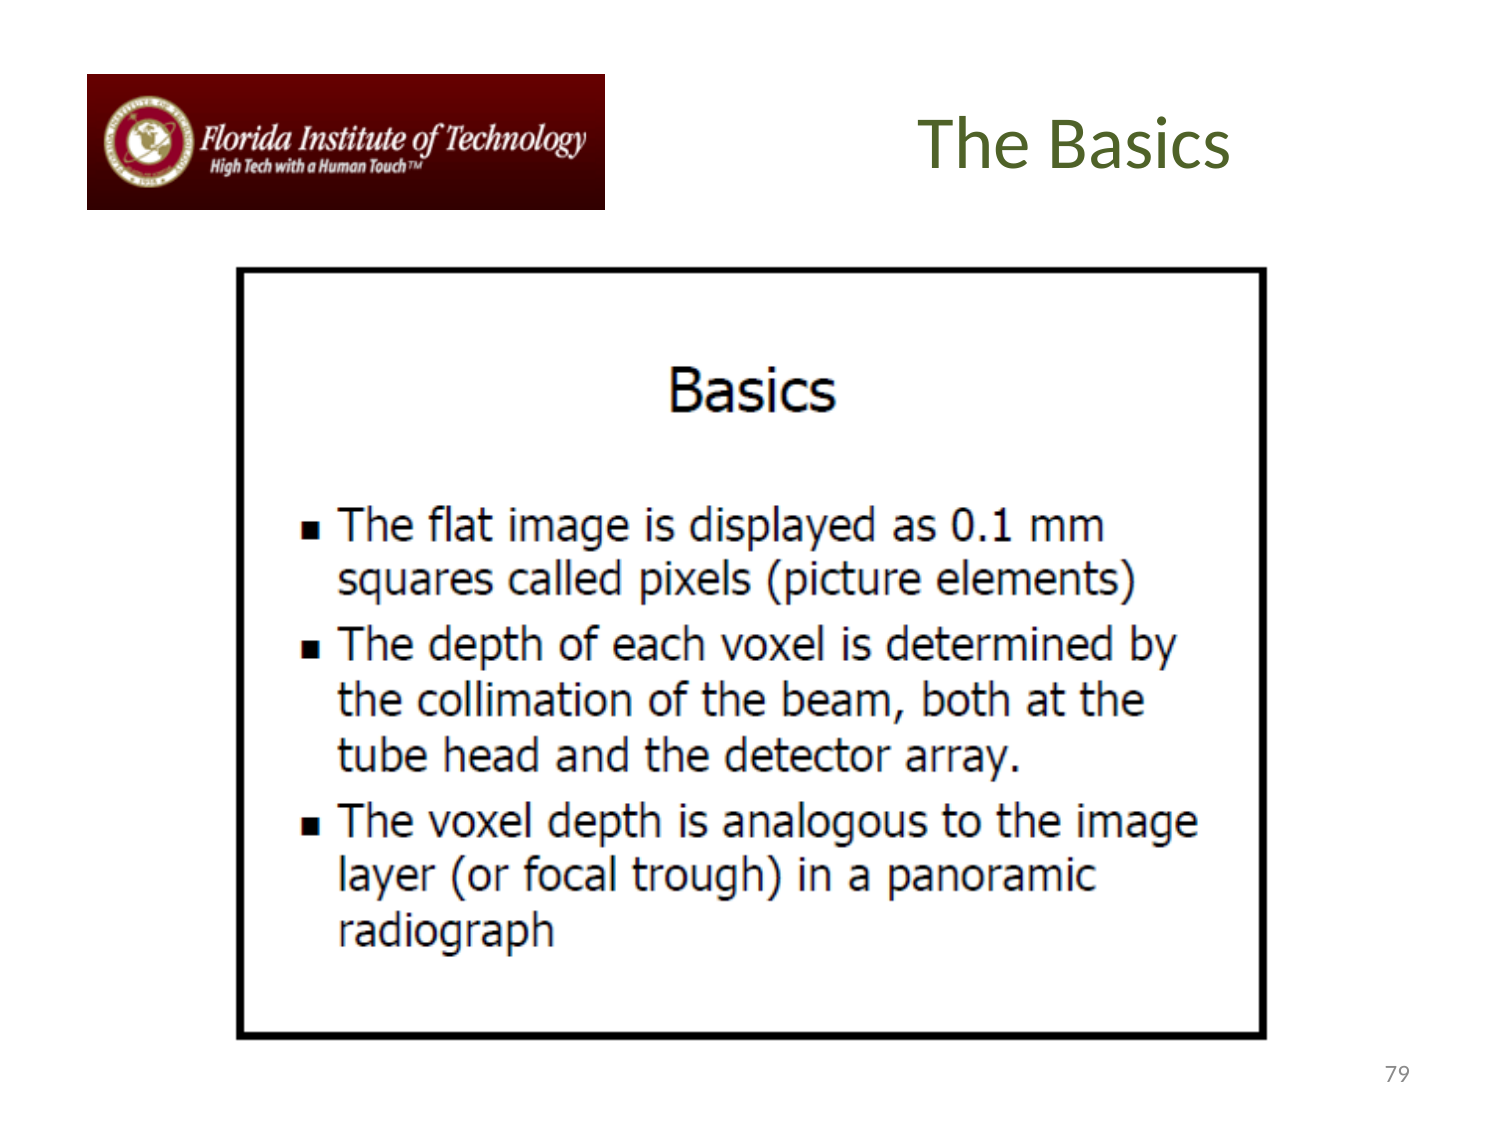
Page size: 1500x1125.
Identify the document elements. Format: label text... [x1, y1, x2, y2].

picture [87, 74, 605, 210]
picture [187, 213, 1326, 1100]
slide_number 79 [1328, 1042, 1425, 1103]
title The Basics [725, 45, 1425, 233]
